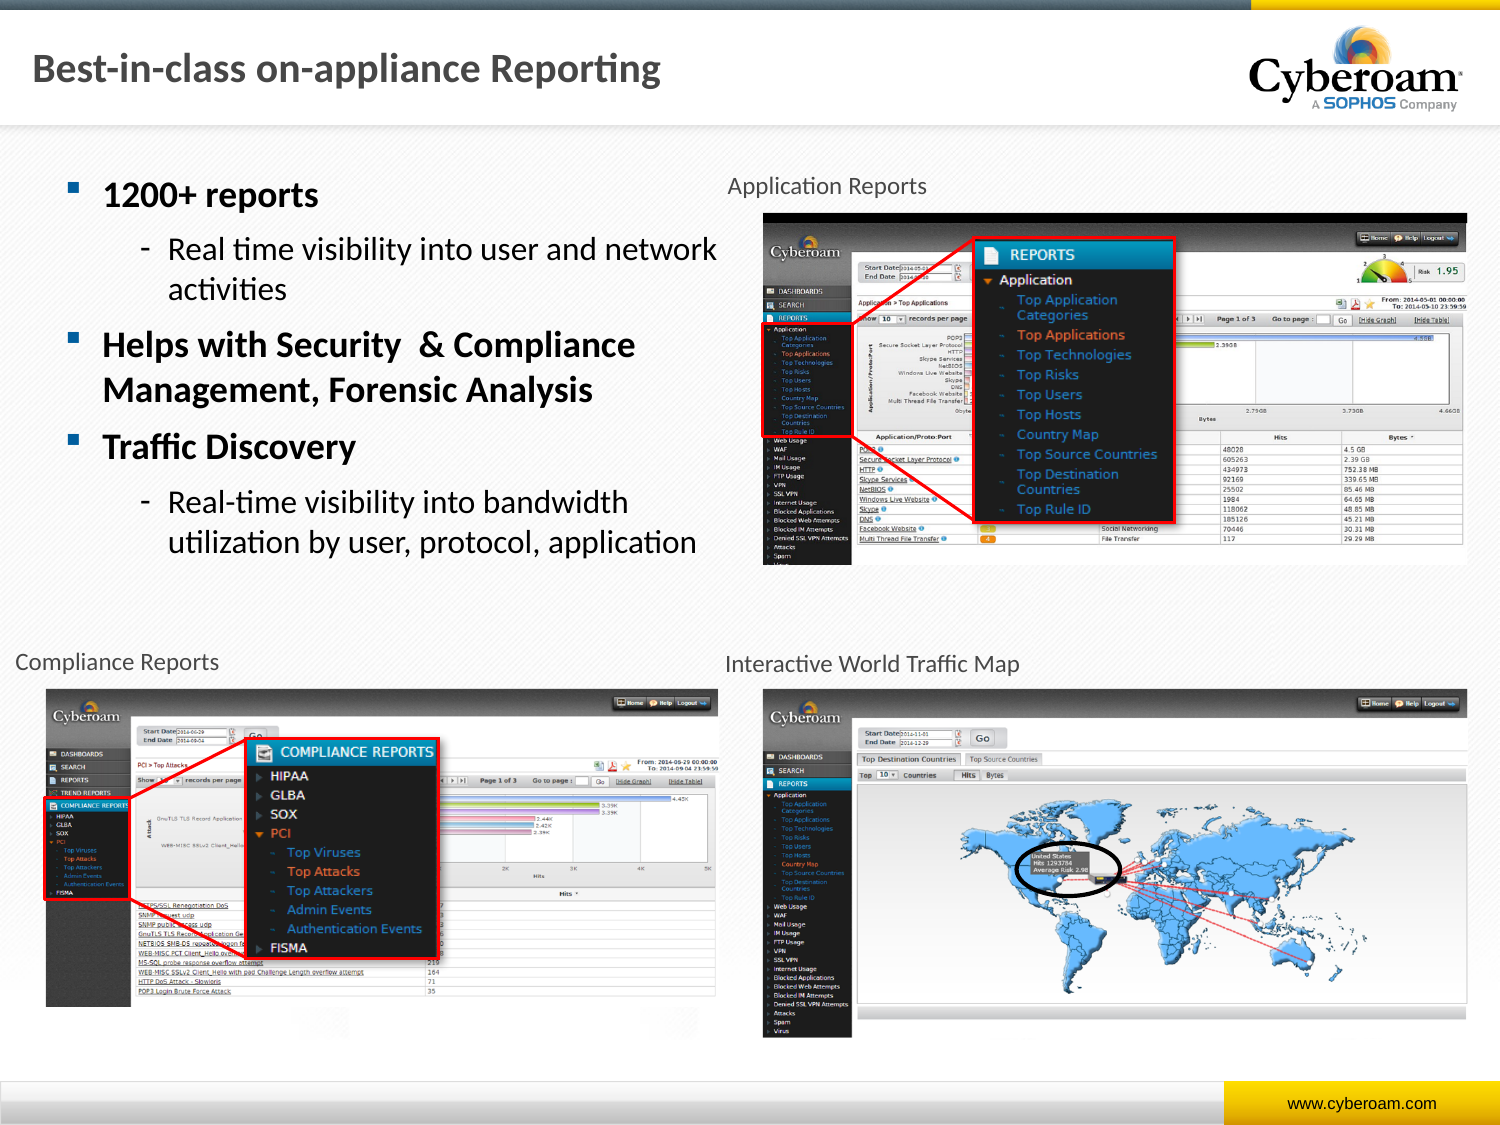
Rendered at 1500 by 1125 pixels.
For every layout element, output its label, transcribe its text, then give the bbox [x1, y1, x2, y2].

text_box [762, 687, 1468, 1038]
text_box Application Reports [712, 161, 1019, 207]
text_box Best-in-class on-appliance Reporting [17, 33, 753, 98]
picture [0, 0, 1500, 1075]
text_box Compliance Reports [0, 638, 311, 683]
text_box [762, 212, 1468, 565]
text_box 1200+ reports Real time visibility into user and network activities Helps with Security & Compliance Management, Forensic Analysis Traffic Discovery Real-time visibility into bandwidth utilization by user, protocol, application [50, 162, 774, 575]
text_box Interactive World Traffic Map [710, 639, 1112, 685]
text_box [44, 688, 720, 1007]
picture [0, 1081, 1500, 1125]
